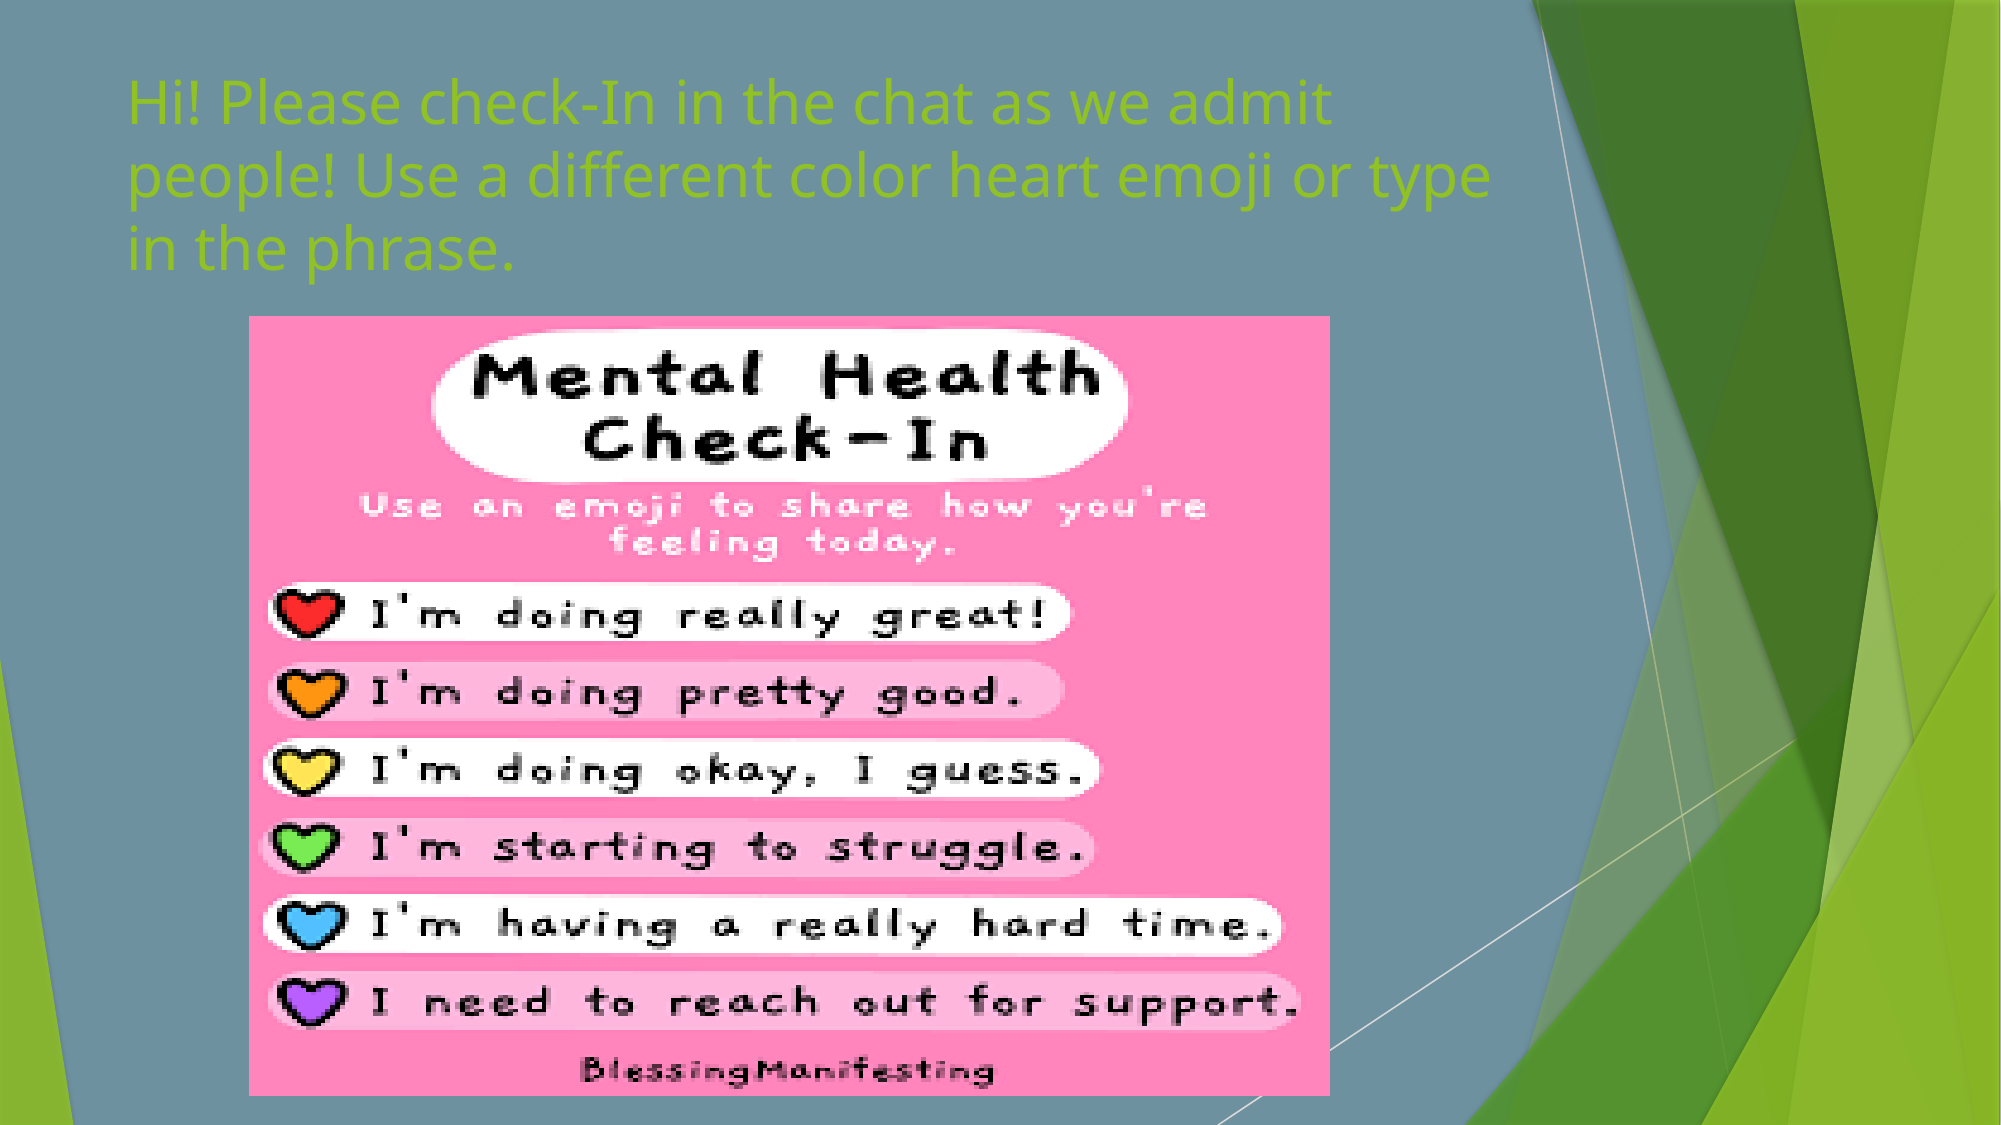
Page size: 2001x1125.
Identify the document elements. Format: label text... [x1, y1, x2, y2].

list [249, 316, 1330, 1097]
title Hi! Please check-In in the chat as we admit people! Use a different color heart emoji or type in the phrase. [111, 56, 1522, 292]
